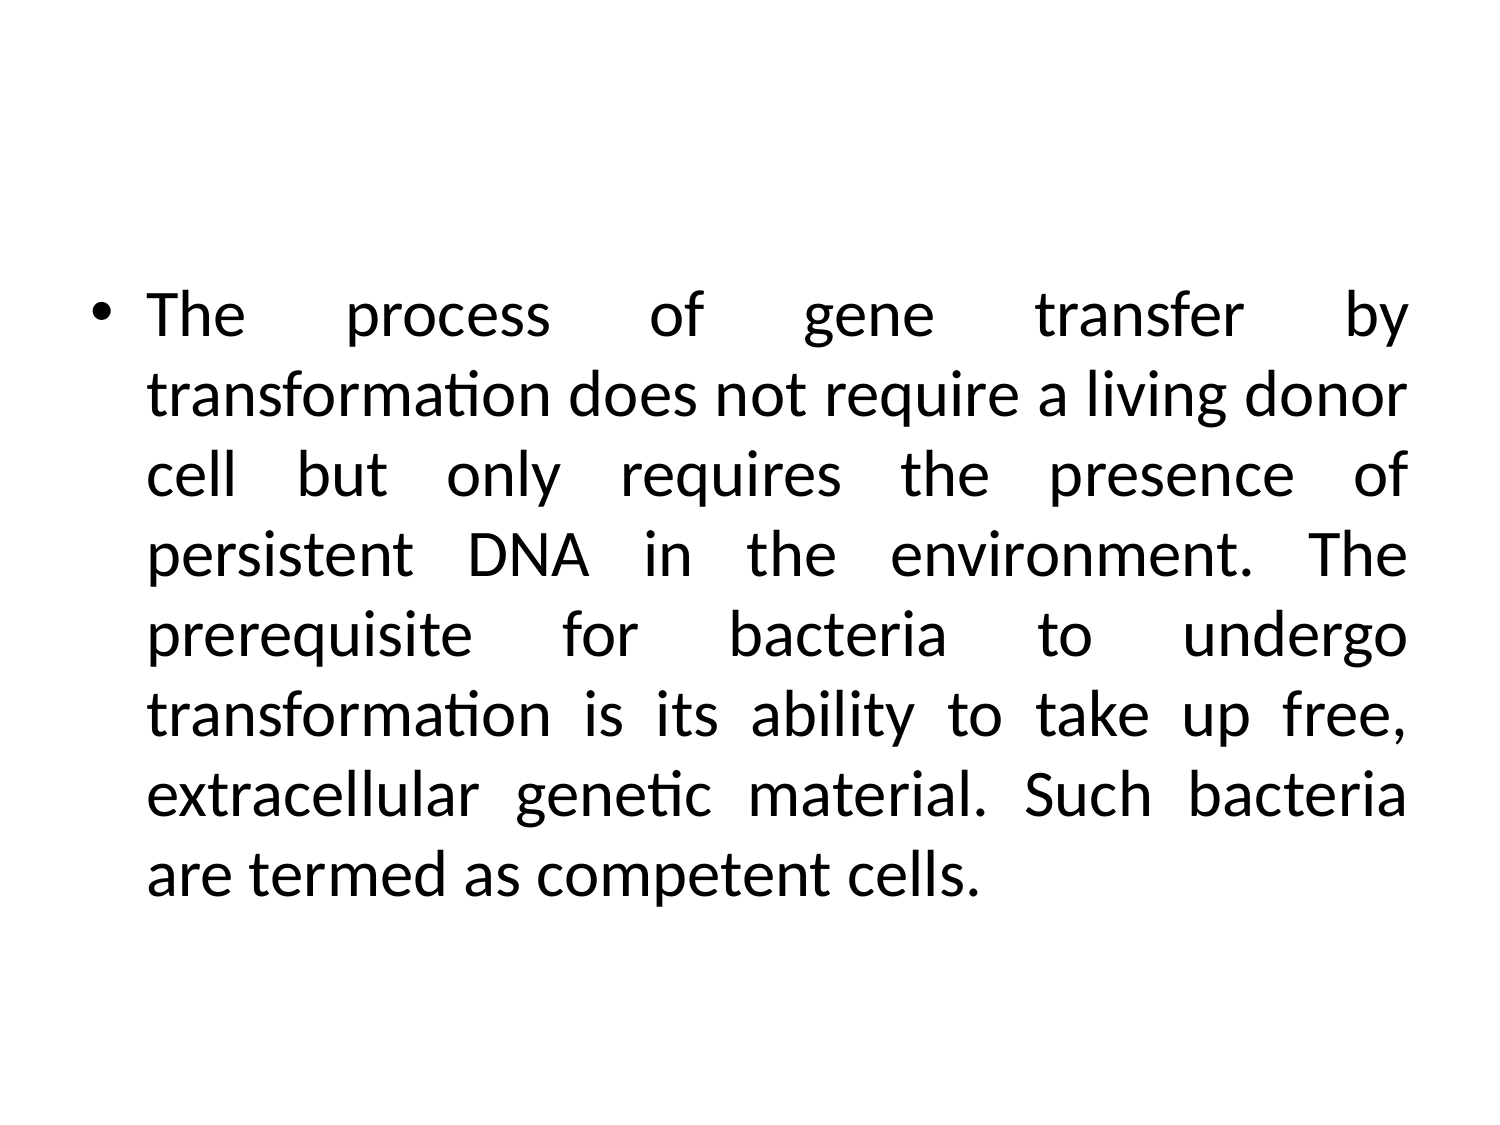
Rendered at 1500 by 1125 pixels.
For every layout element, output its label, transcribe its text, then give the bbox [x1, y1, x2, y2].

list The process of gene transfer by transformation does not require a living donor cell but only requires the presence of persistent DNA in the environment. The prerequisite for bacteria to undergo transformation is its ability to take up free, extracellular genetic material. Such bacteria are termed as competent cells. [75, 262, 1425, 1005]
